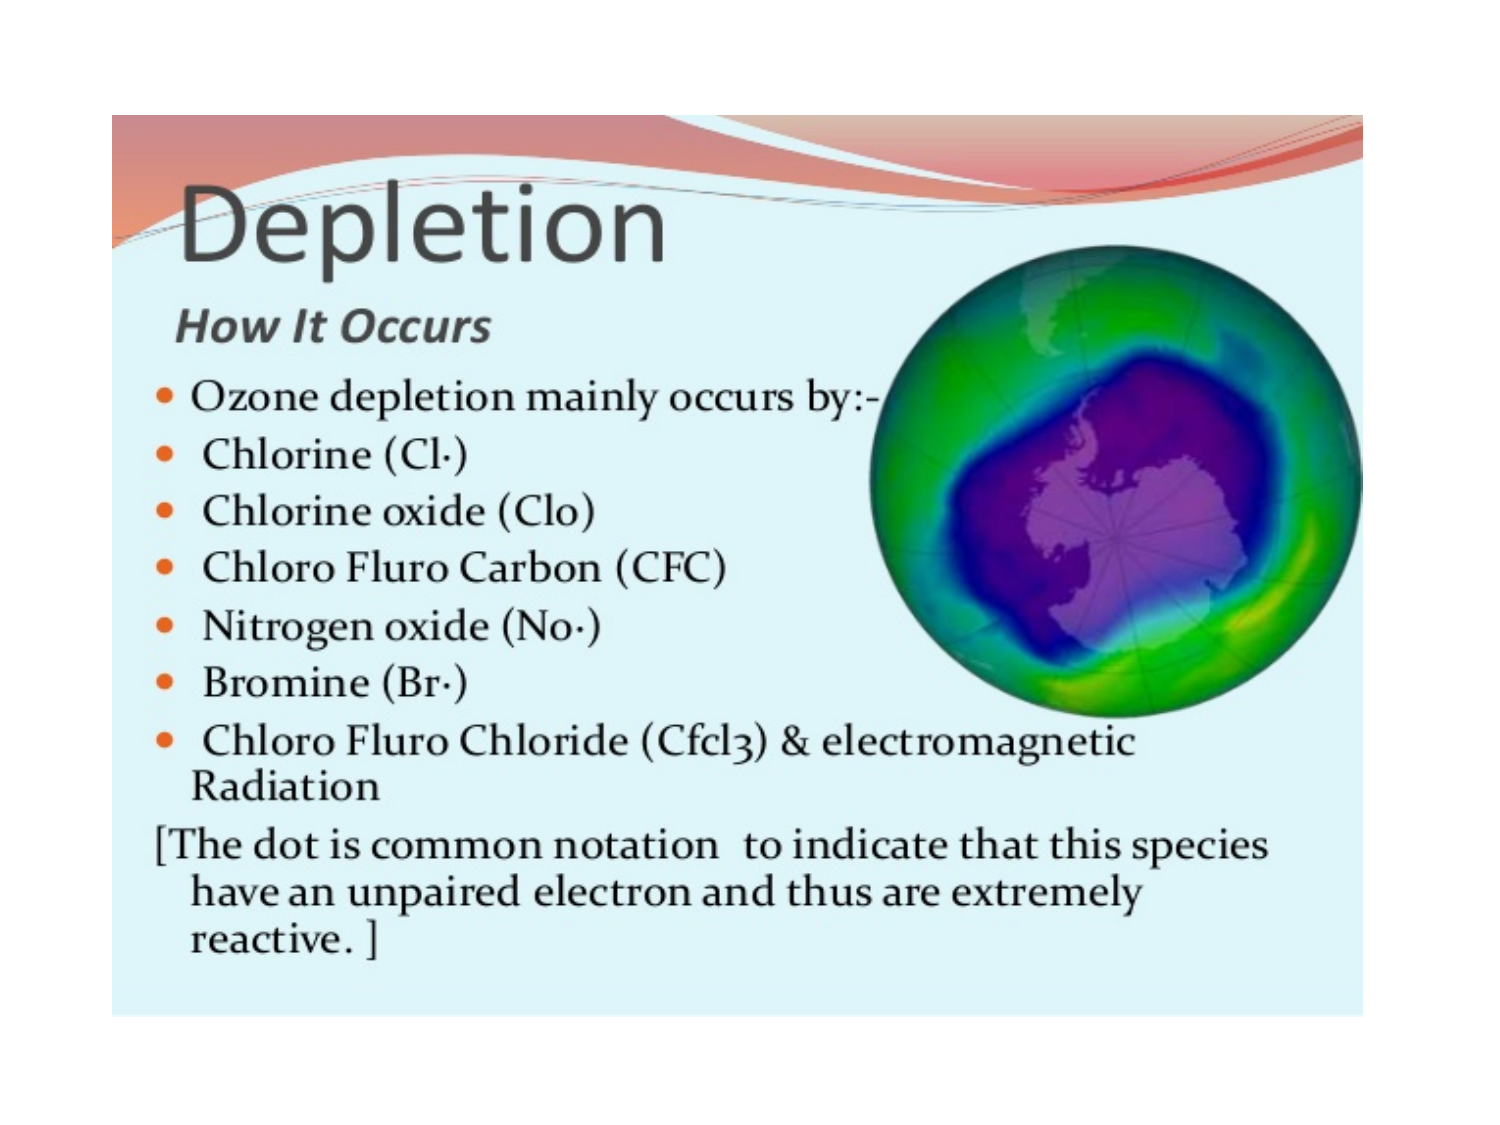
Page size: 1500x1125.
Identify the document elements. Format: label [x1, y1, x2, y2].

picture [112, 115, 1363, 1017]
